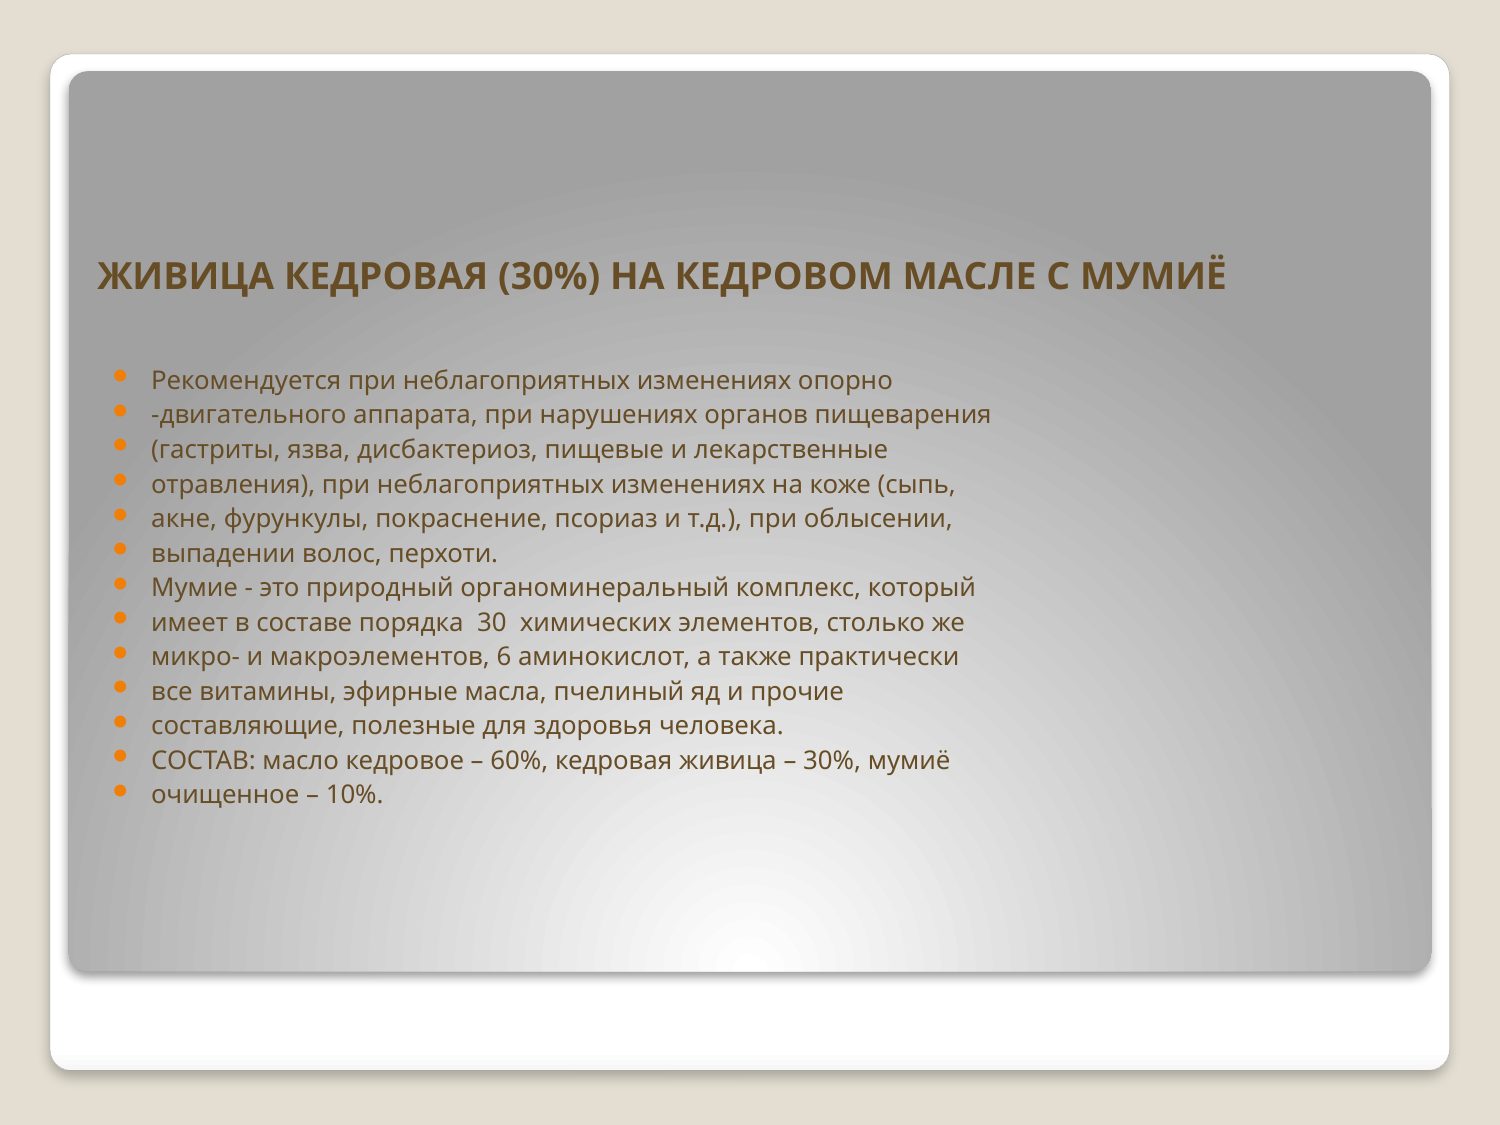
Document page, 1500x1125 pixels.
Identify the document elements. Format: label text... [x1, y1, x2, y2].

title ЖИВИЦА КЕДРОВАЯ (30%) НА КЕДРОВОМ МАСЛЕ С МУМИЁ [82, 175, 1425, 305]
list Рекомендуется при неблагоприятных изменениях опорно -двигательного аппарата, при нарушениях органов пищеварения (гастриты, язва, дисбактериоз, пищевые и лекарственные отравления), при неблагоприятных изменениях на коже (сыпь, акне, фурункулы, покраснение, псориаз и т.д.), при облысении, выпадении волос, перхоти. Мумие - это природный органоминеральный комплекс, который имеет в составе порядка 30 химических элементов, столько же микро- и макроэлементов, 6 аминокислот, а также практически все витамины, эфирные масла, пчелиный яд и прочие составляющие, полезные для здоровья человека. СОСТАВ: масло кедровое – 60%, кедровая живица – 30%, мумиё очищенное – 10%. [82, 305, 1425, 821]
